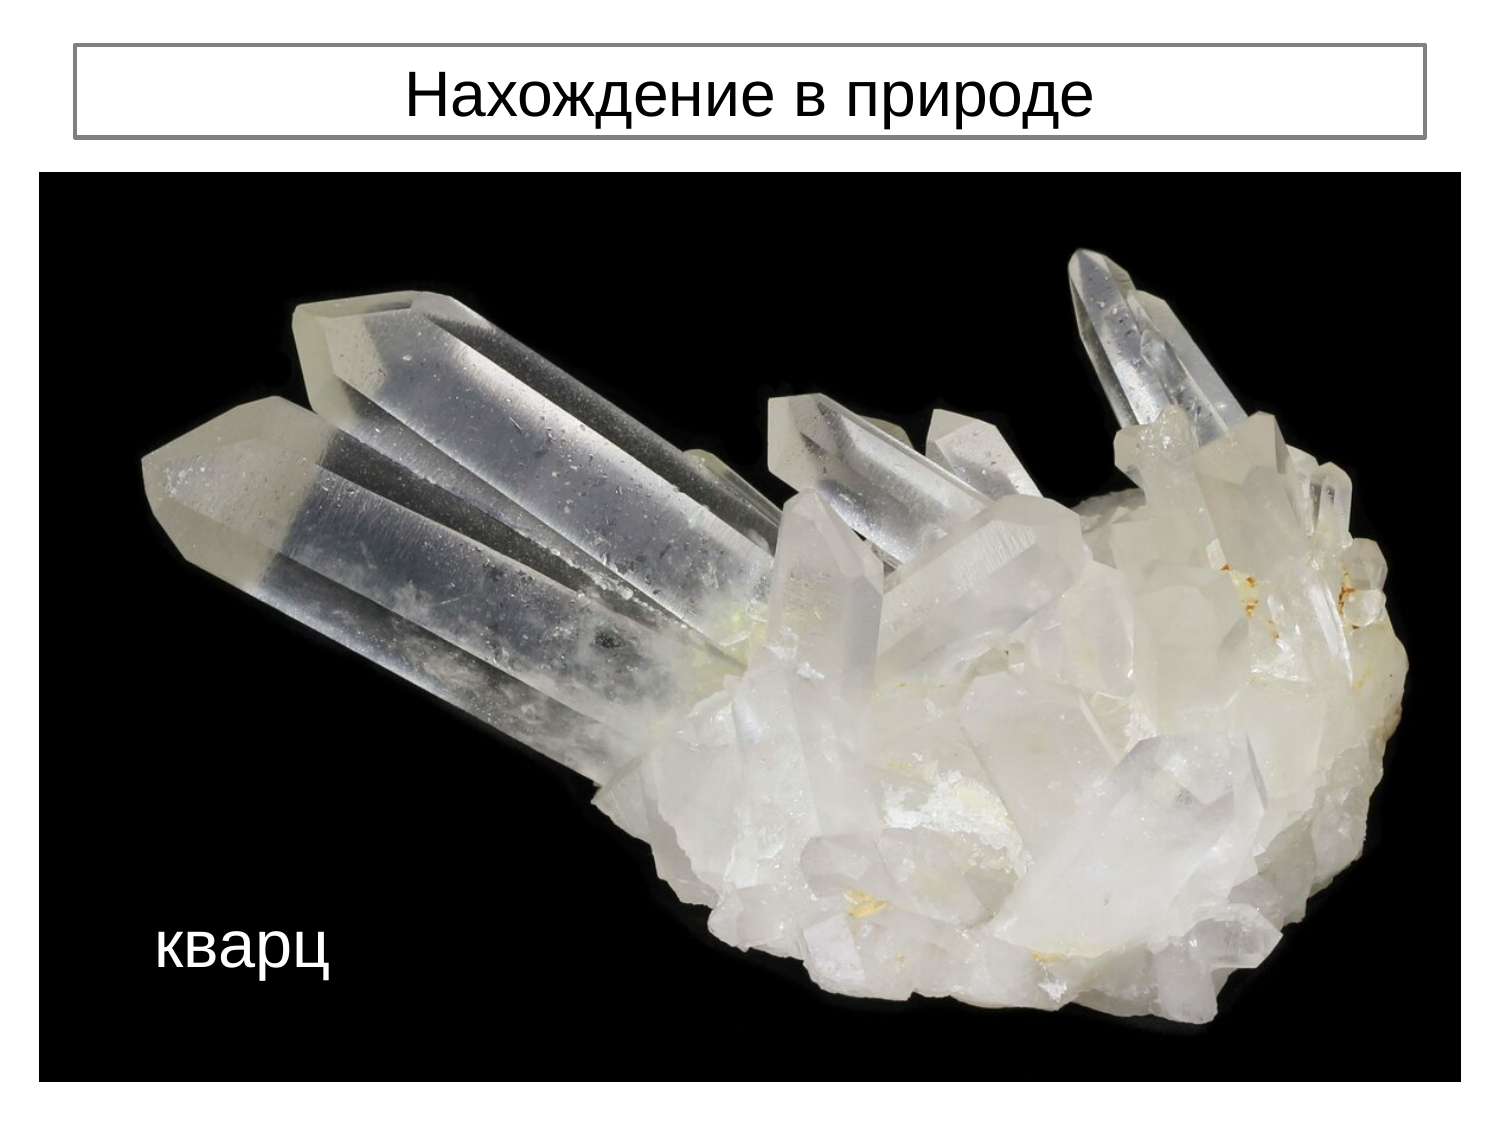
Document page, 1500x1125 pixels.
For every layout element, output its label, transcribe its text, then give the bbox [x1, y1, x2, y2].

title Нахождение в природе [75, 45, 1425, 138]
picture [39, 172, 1461, 1082]
